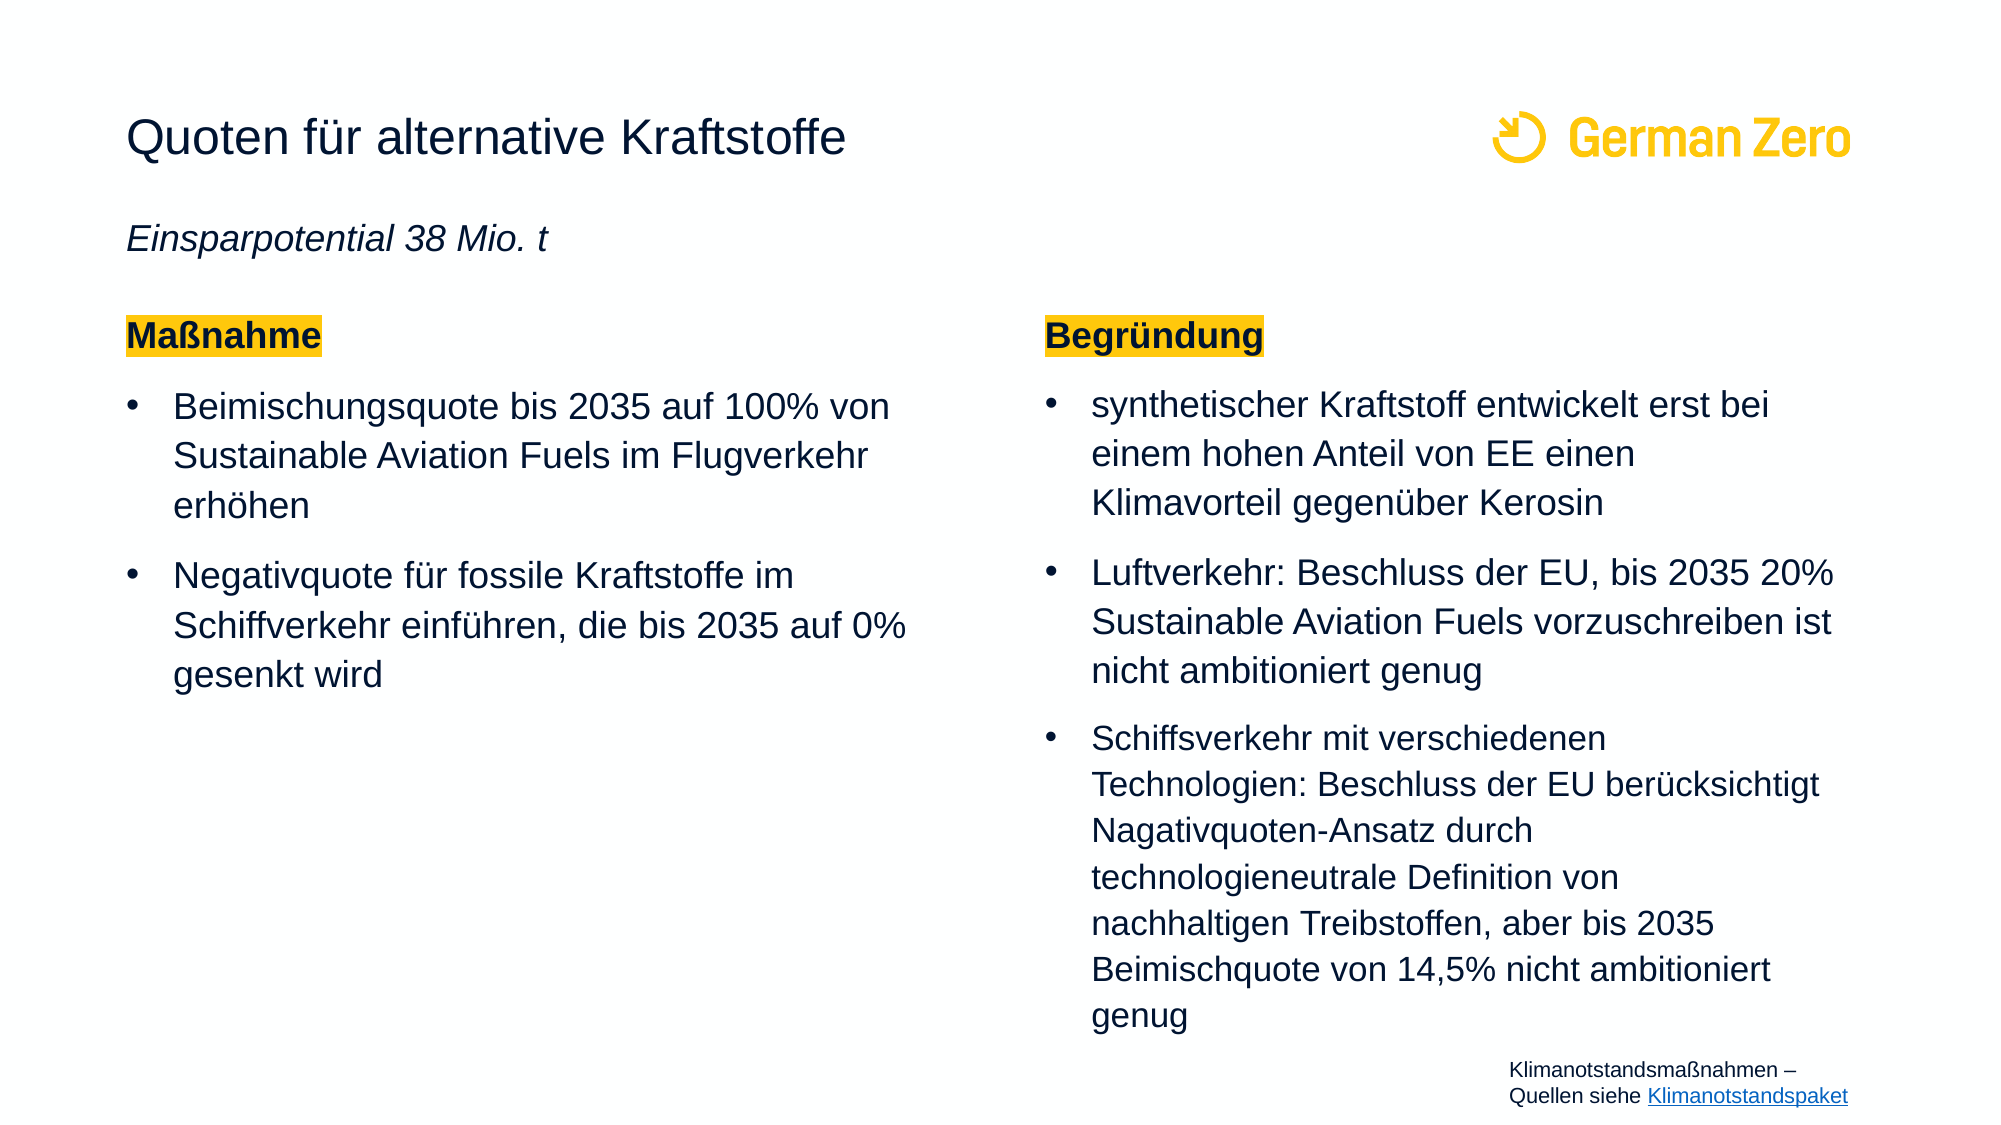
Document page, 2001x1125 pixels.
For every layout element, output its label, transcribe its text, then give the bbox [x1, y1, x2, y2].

text_box Klimanotstandsmaßnahmen – Quellen siehe Klimanotstandspaket [1494, 1048, 2000, 1116]
title Quoten für alternative Kraftstoffe Einsparpotential 38 Mio. t [111, 103, 1468, 180]
list Maßnahme Beimischungsquote bis 2035 auf 100% von Sustainable Aviation Fuels im Flugverkehr erhöhen Negativquote für fossile Kraftstoffe im Schiffverkehr einführen, die bis 2035 auf 0% gesenkt wird [111, 299, 968, 1014]
picture [1439, 59, 1904, 216]
list Begründung synthetischer Kraftstoff entwickelt erst bei einem hohen Anteil von EE einen Klimavorteil gegenüber Kerosin Luftverkehr: Beschluss der EU, bis 2035 20% Sustainable Aviation Fuels vorzuschreiben ist nicht ambitioniert genug Schiffsverkehr mit verschiedenen Technologien: Beschluss der EU berücksichtigt Nagativquoten-Ansatz durch technologieneutrale Definition von nachhaltigen Treibstoffen, aber bis 2035 Beimischquote von 14,5% nicht ambitioniert genug [1029, 299, 1851, 1049]
